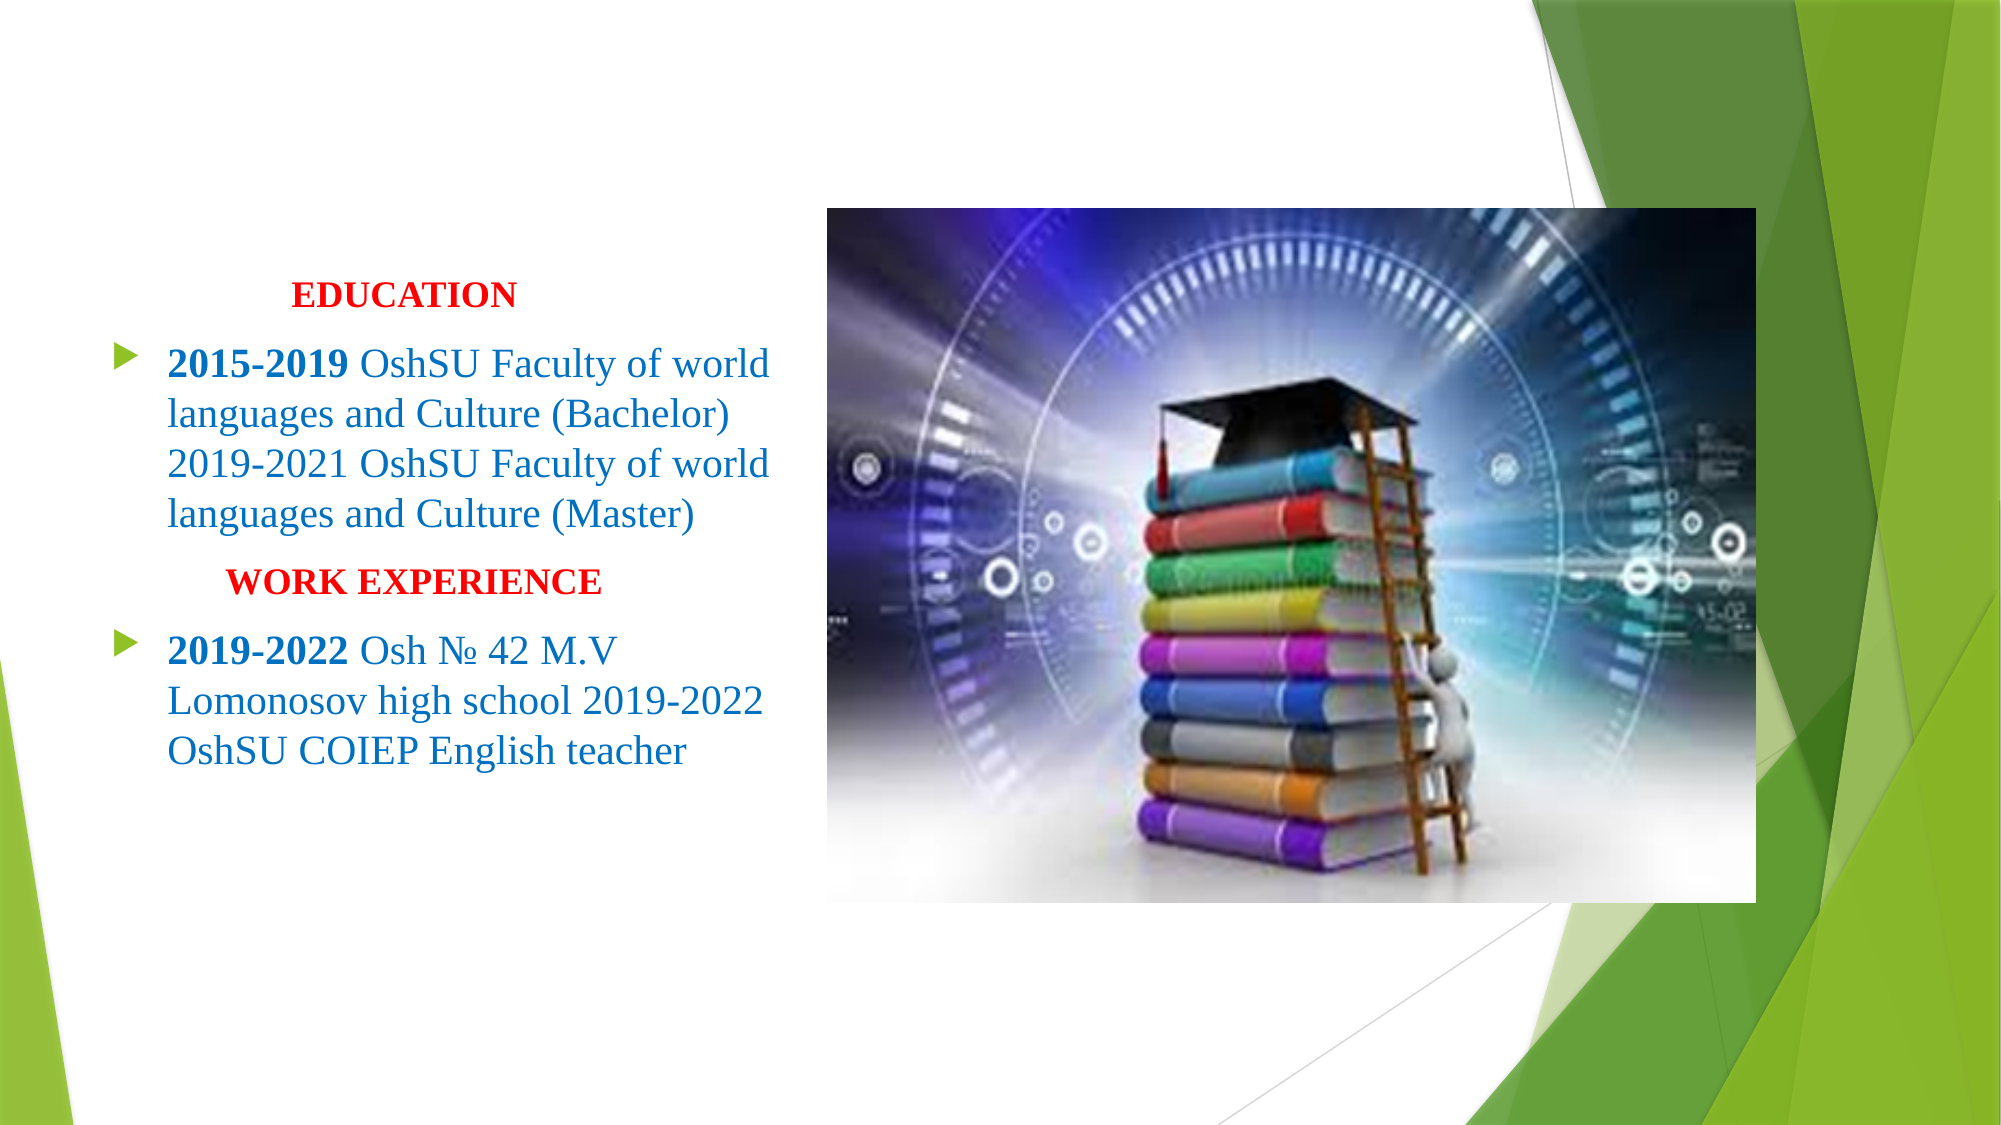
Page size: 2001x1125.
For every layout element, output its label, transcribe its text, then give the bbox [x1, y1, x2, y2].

list EDUCATION 2015-2019 OshSU Faculty of world languages and Culture (Bachelor) 2019-2021 OshSU Faculty of world languages and Culture (Master) WORK EXPERIENCE 2019-2022 Osh № 42 M.V Lomonosov high school 2019-2022 OshSU COIEP English teacher [96, 262, 828, 1115]
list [826, 207, 1756, 903]
